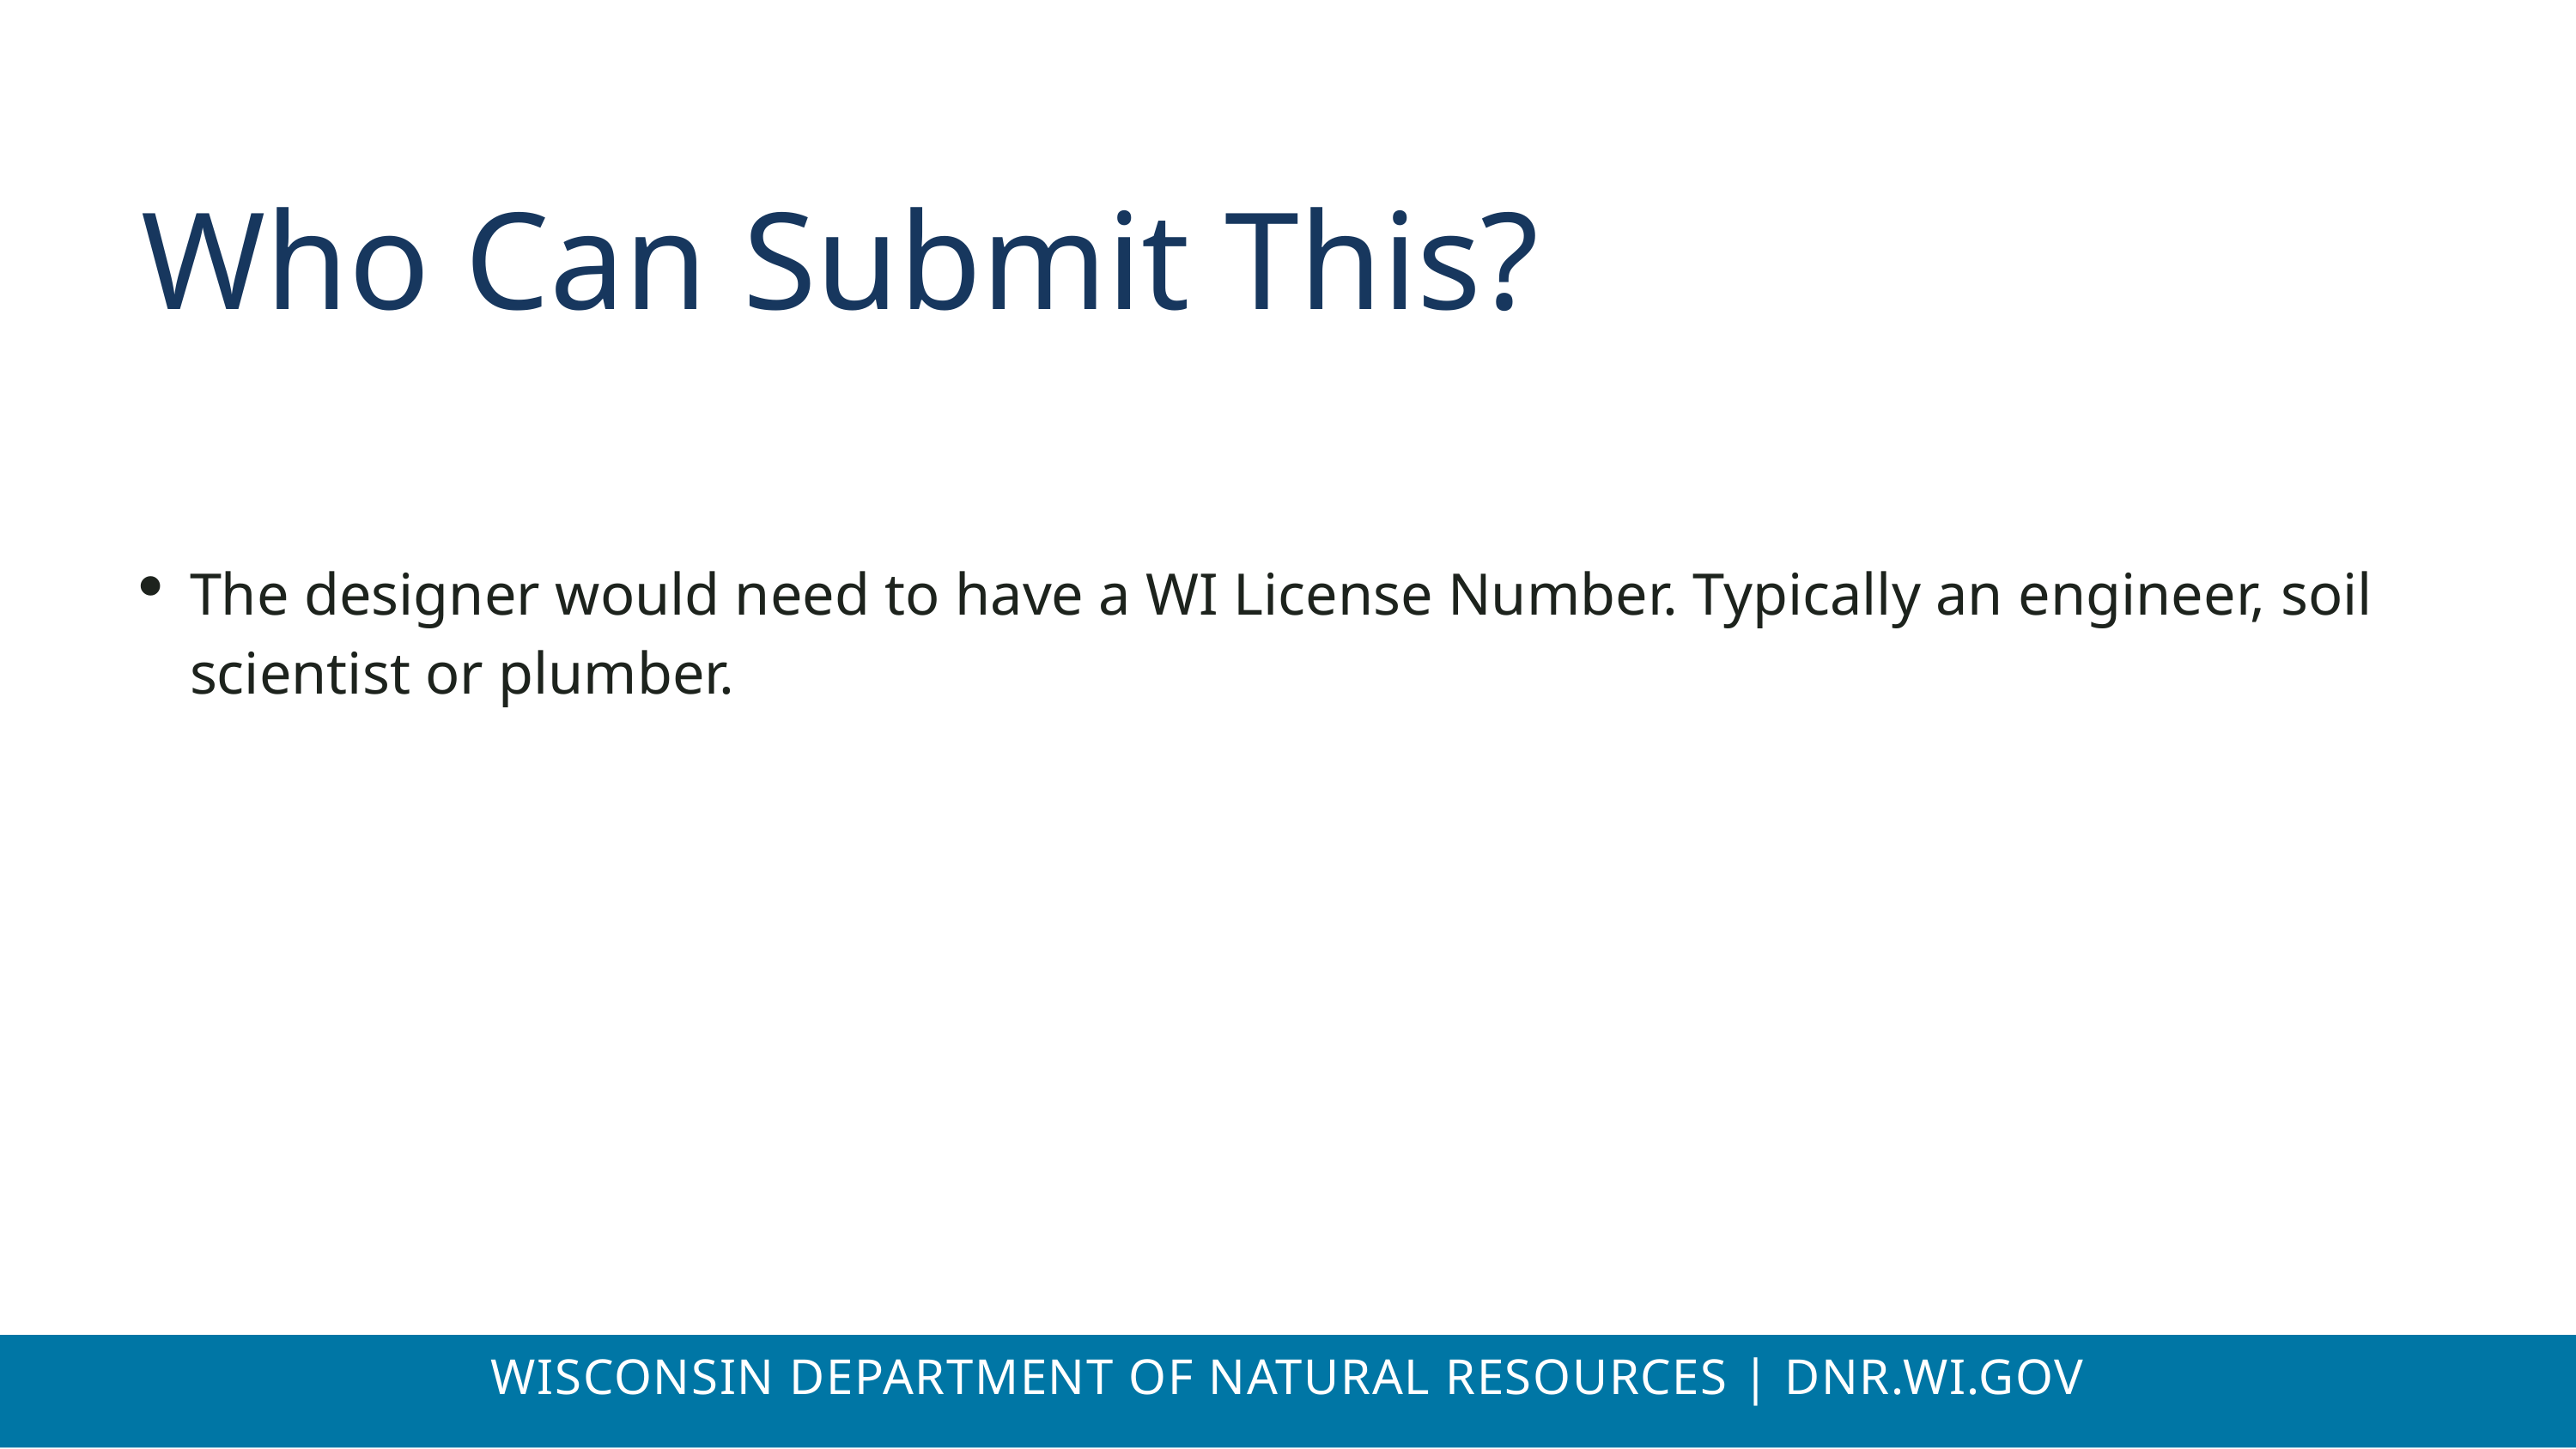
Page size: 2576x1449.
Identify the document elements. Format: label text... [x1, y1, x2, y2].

text_box WISCONSIN DEPARTMENT OF NATURAL RESOURCES | DNR.WI.GOV [0, 1335, 2576, 1448]
text_box Who Can Submit This? The designer would need to have a WI License Number. Typically an engineer, soil scientist or plumber. [129, 144, 2404, 712]
